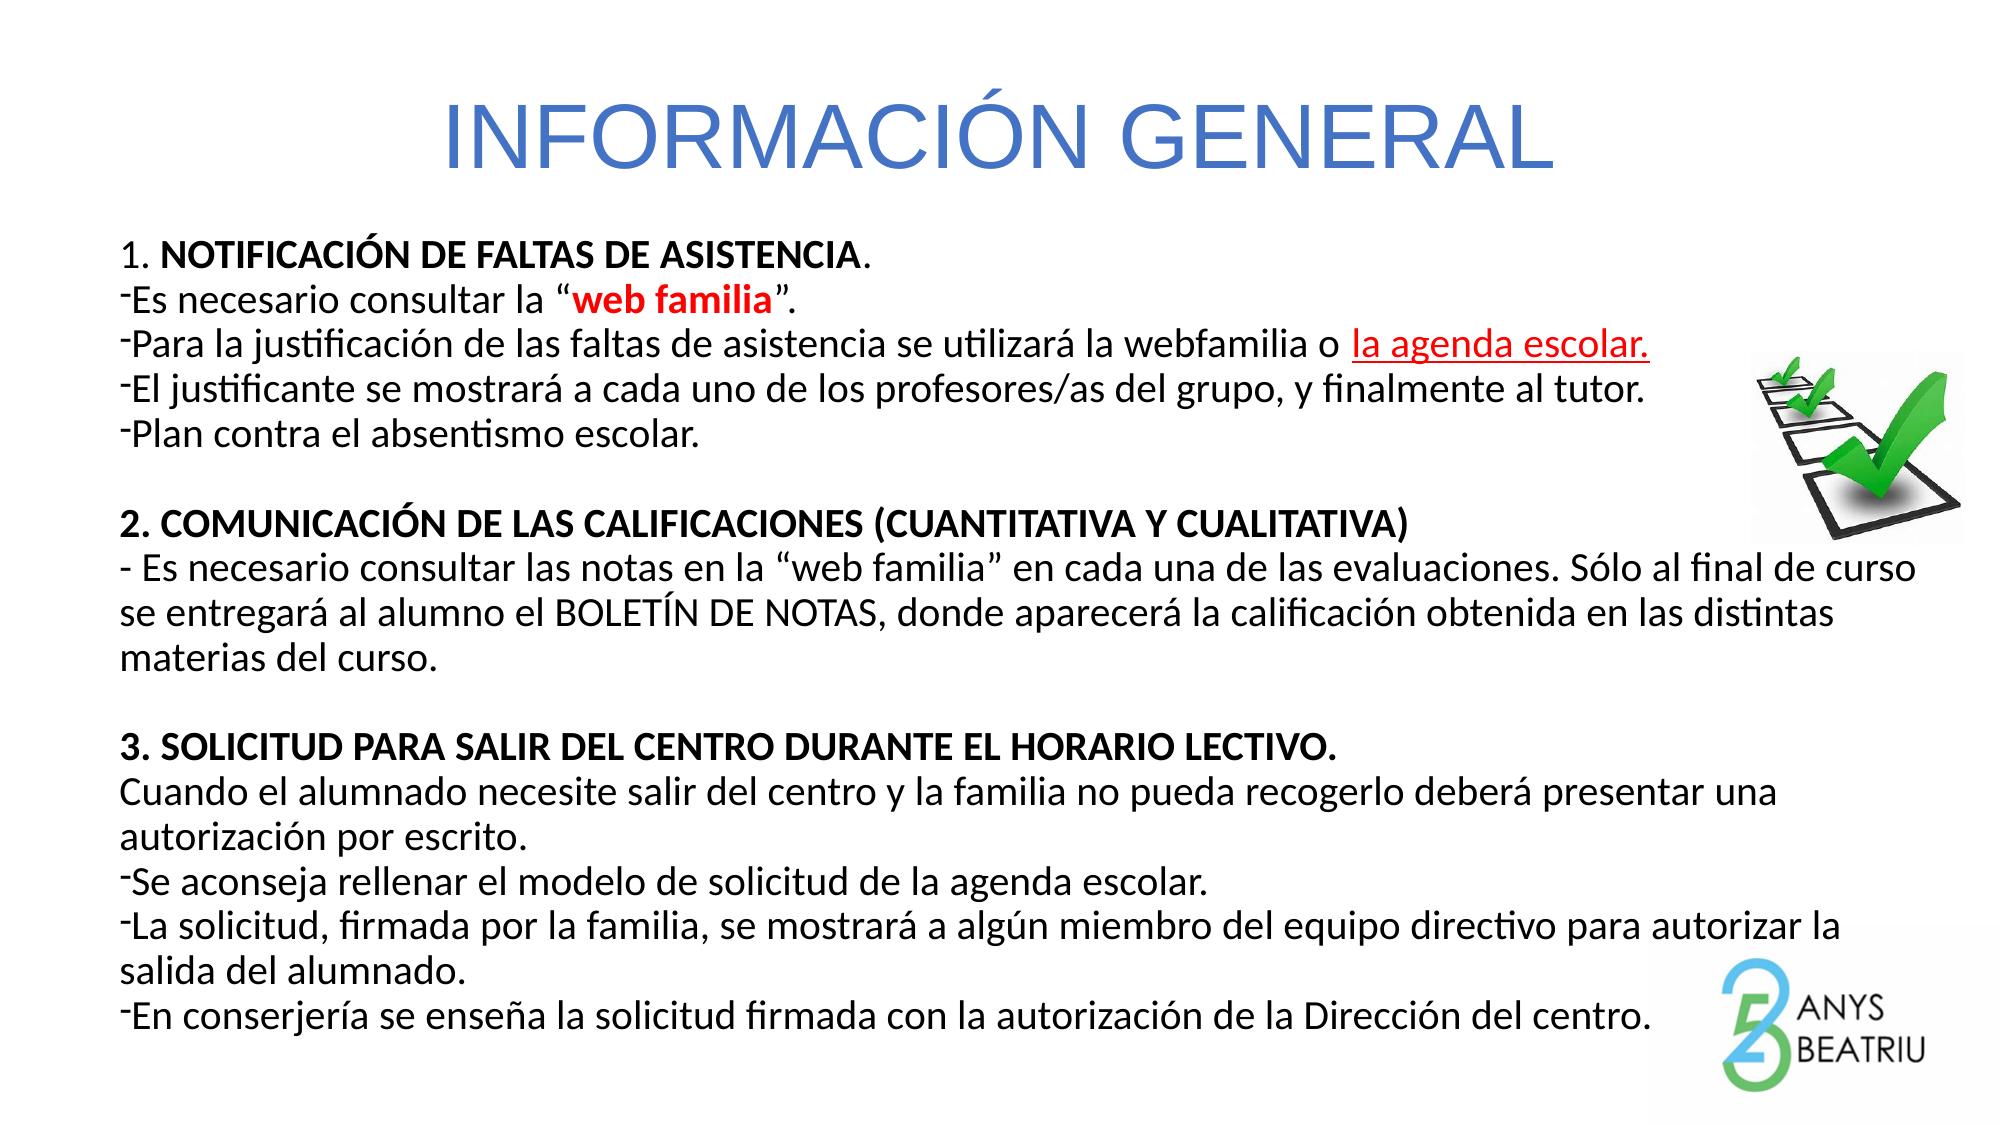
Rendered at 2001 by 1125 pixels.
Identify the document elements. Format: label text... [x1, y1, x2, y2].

picture [1751, 350, 1965, 546]
picture [1646, 925, 2000, 1125]
text_box 1. NOTIFICACIÓN DE FALTAS DE ASISTENCIA. Es necesario consultar la “web familia”. Para la justificación de las faltas de asistencia se utilizará la webfamilia o la agenda escolar. El justificante se mostrará a cada uno de los profesores/as del grupo, y finalmente al tutor. Plan contra el absentismo escolar. 2. COMUNICACIÓN DE LAS CALIFICACIONES (CUANTITATIVA Y CUALITATIVA) - Es necesario consultar las notas en la “web familia” en cada una de las evaluaciones. Sólo al final de curso se entregará al alumno el BOLETÍN DE NOTAS, donde aparecerá la calificación obtenida en las distintas materias del curso. 3. SOLICITUD PARA SALIR DEL CENTRO DURANTE EL HORARIO LECTIVO. Cuando el alumnado necesite salir del centro y la familia no pueda recogerlo deberá presentar una autorización por escrito. Se aconseja rellenar el modelo de solicitud de la agenda escolar. La solicitud, firmada por la familia, se mostrará a algún miembro del equipo directivo para autorizar la salida del alumnado. En conserjería se enseña la solicitud firmada con la autorización de la Dirección del centro. [119, 232, 1945, 1041]
text_box INFORMACIÓN GENERAL [99, 44, 1900, 233]
